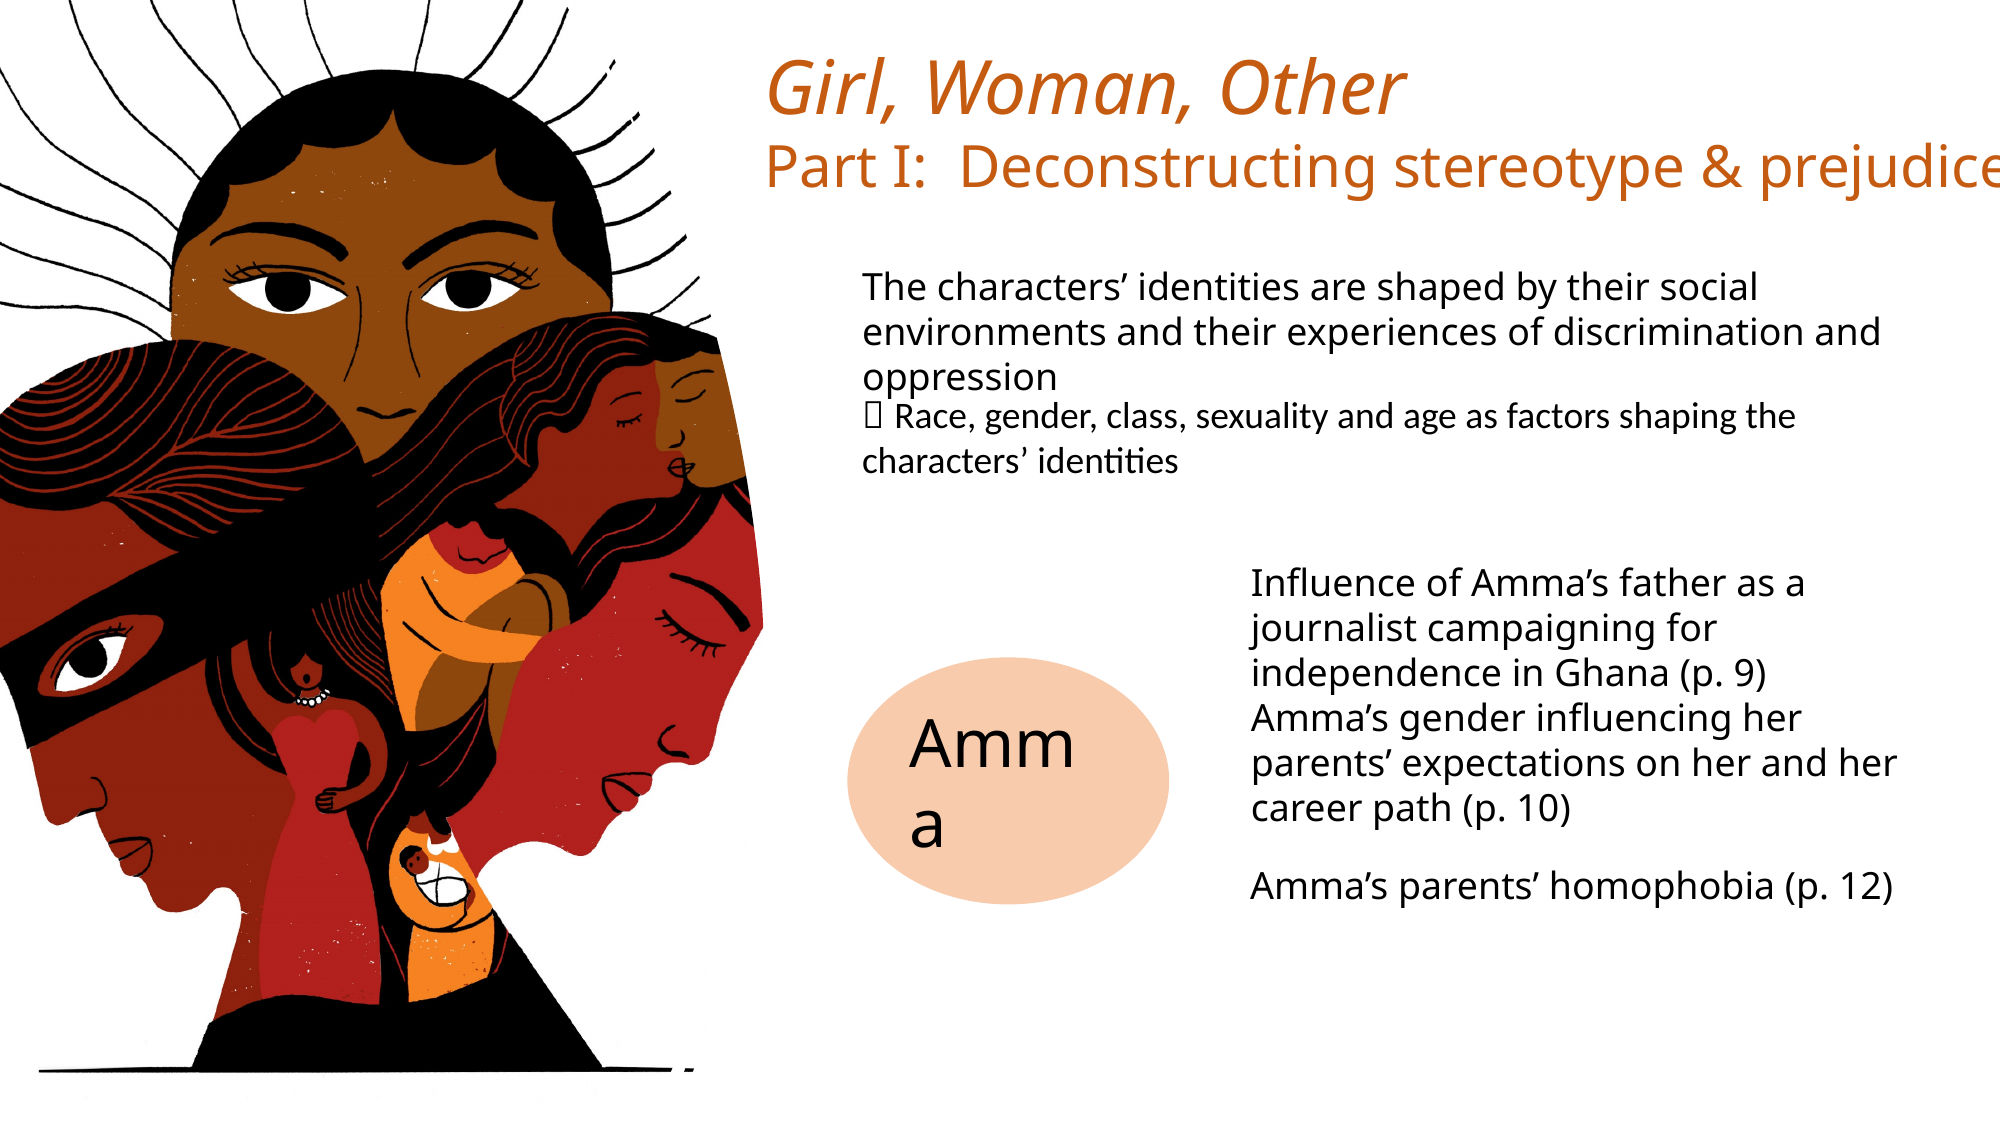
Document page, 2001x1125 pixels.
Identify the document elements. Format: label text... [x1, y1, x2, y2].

text_box Girl, Woman, Other Part I: Deconstructing stereotype & prejudice [764, 32, 2000, 317]
text_box  Race, gender, class, sexuality and age as factors shaping the characters’ identities [847, 383, 1929, 489]
text_box Influence of Amma’s father as a journalist campaigning for independence in Ghana (p. 9) [1236, 551, 1966, 686]
text_box Amma’s gender influencing her parents’ expectations on her and her career path (p. 10) [1236, 686, 1966, 836]
text_box Amma [847, 657, 1170, 905]
text_box The characters’ identities are shaped by their social environments and their experiences of discrimination and oppression [847, 255, 1929, 383]
picture [0, 0, 764, 1125]
text_box Amma’s parents’ homophobia (p. 12) [1235, 854, 1965, 915]
